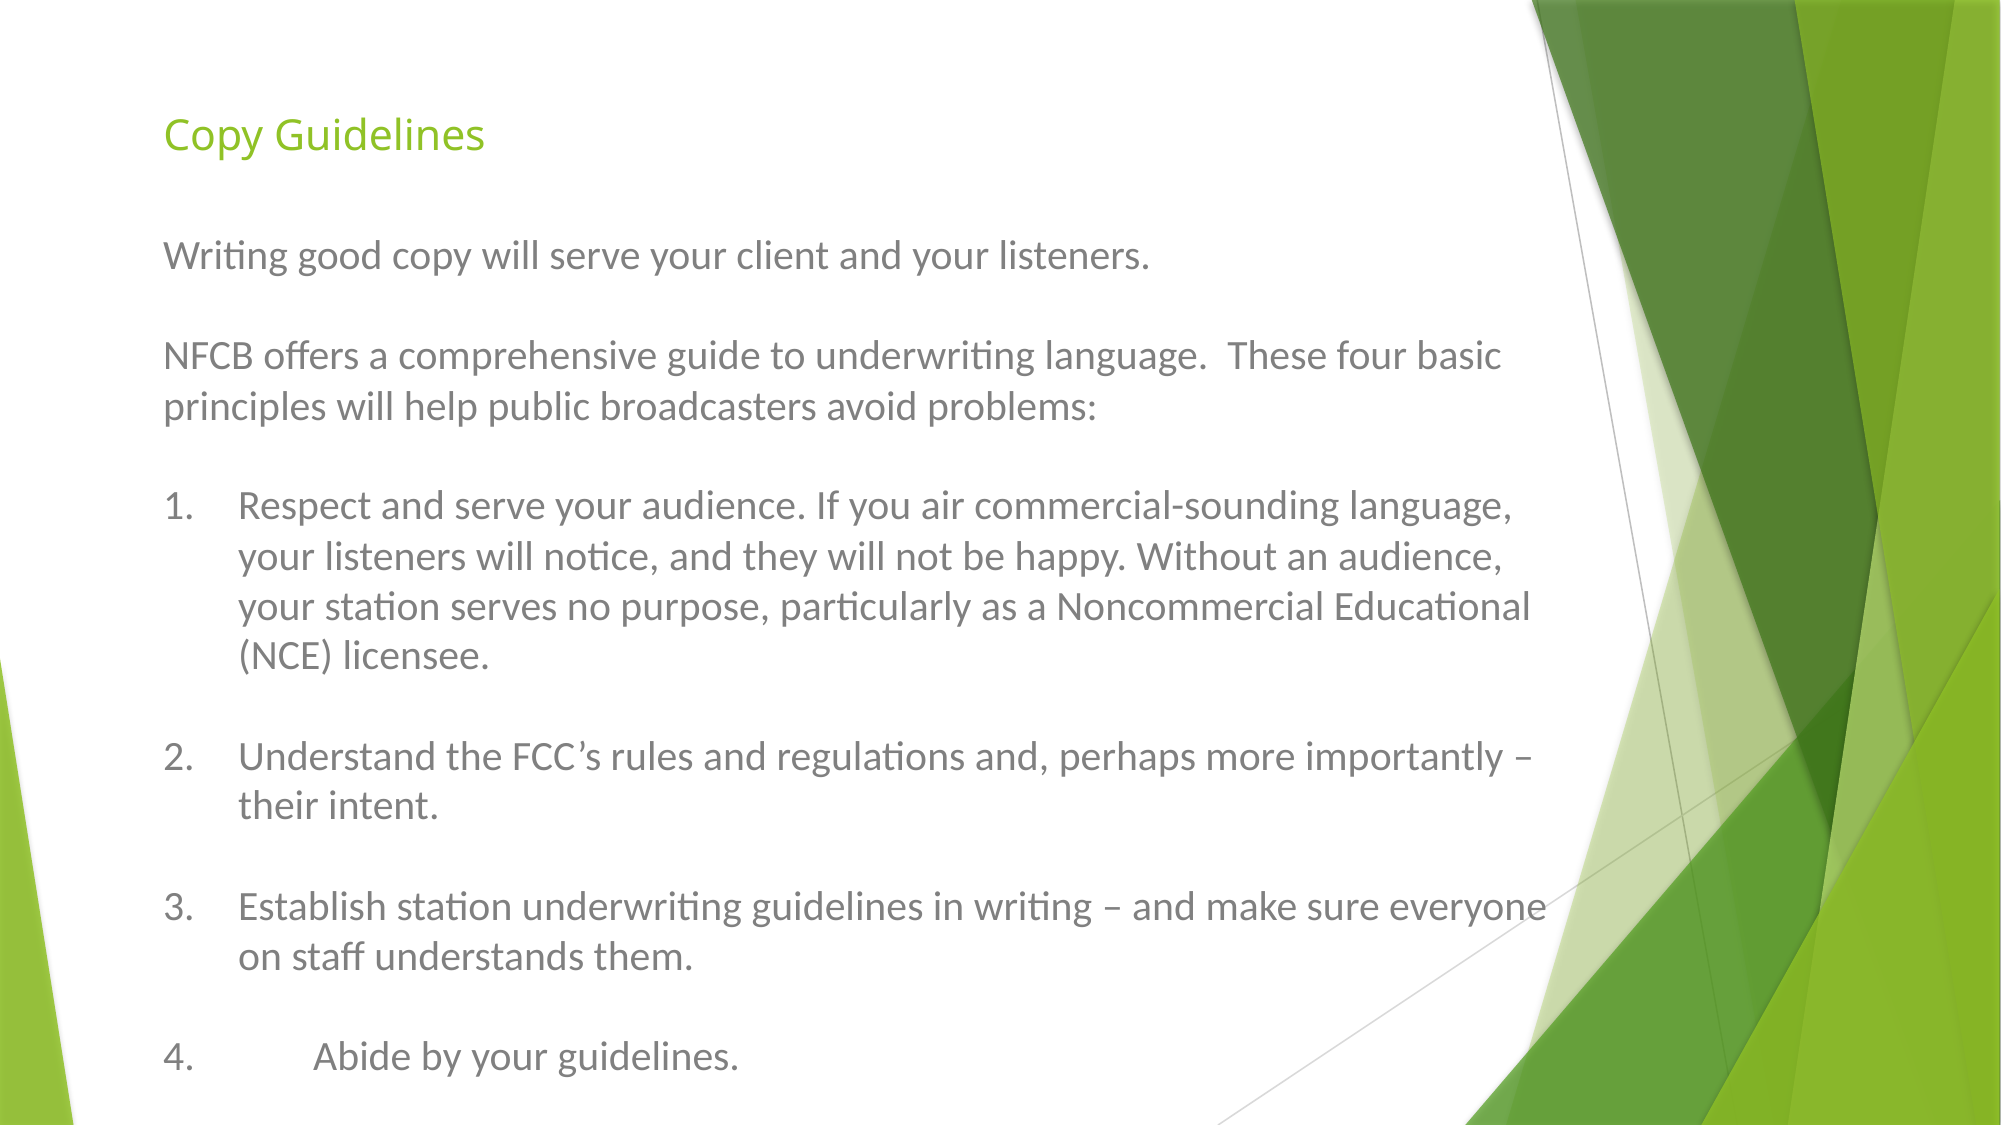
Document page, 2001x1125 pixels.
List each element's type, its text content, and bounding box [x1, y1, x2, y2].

title Copy Guidelines [148, 99, 1884, 281]
text_box Writing good copy will serve your client and your listeners. NFCB offers a comprehensive guide to underwriting language. These four basic principles will help public broadcasters avoid problems: Respect and serve your audience. If you air commercial-sounding language, your listeners will notice, and they will not be happy. Without an audience, your station serves no purpose, particularly as a Noncommercial Educational (NCE) licensee. Understand the FCC’s rules and regulations and, perhaps more importantly – their intent. Establish station underwriting guidelines in writing – and make sure everyone on staff understands them. 4. Abide by your guidelines. [148, 220, 1602, 1125]
